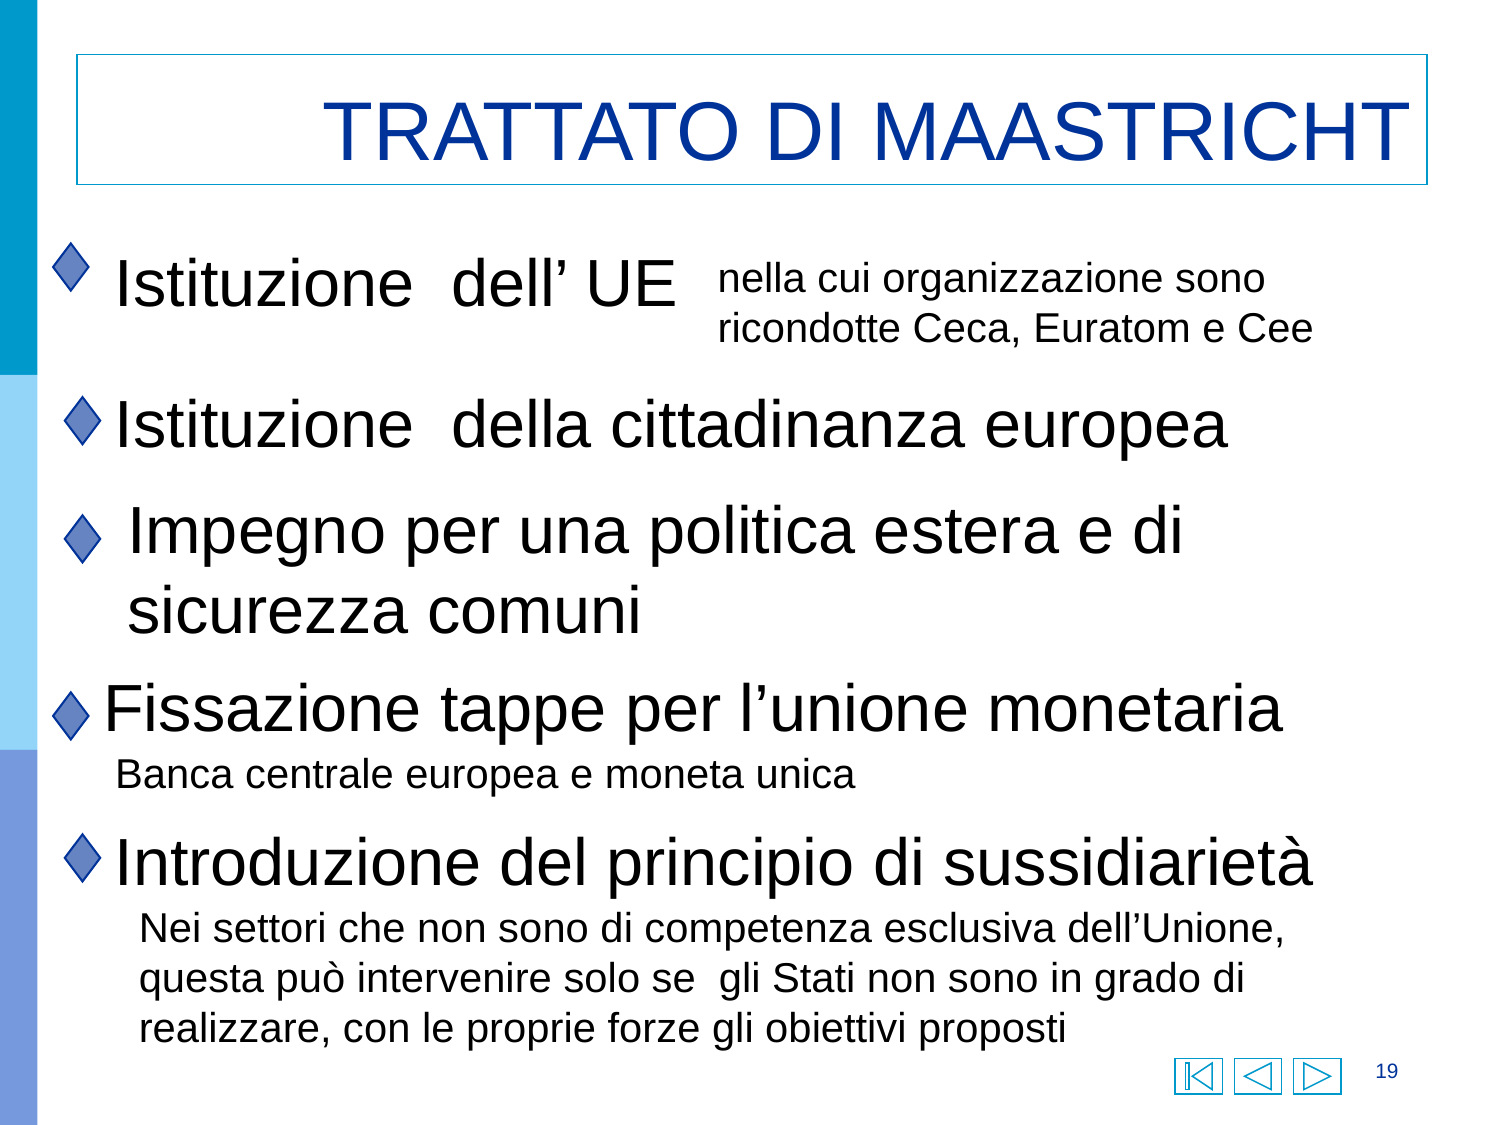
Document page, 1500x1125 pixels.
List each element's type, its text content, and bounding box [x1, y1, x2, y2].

text_box Nei settori che non sono di competenza esclusiva dell’Unione, questa può intervenire solo se gli Stati non sono in grado di realizzare, con le proprie forze gli obiettivi proposti [123, 893, 1436, 1059]
text_box Istituzione della cittadinanza europea [100, 373, 1412, 469]
slide_number 19 [1269, 1059, 1414, 1125]
text_box Introduzione del principio di sussidiarietà [100, 810, 1412, 906]
text_box [64, 834, 101, 882]
text_box Istituzione dell’ UE [100, 231, 1412, 327]
text_box Banca centrale europea e moneta unica [100, 739, 1294, 805]
text_box [64, 397, 101, 445]
text_box [64, 515, 101, 563]
text_box nella cui organizzazione sono ricondotte Ceca, Euratom e Cee [702, 243, 1447, 359]
text_box [53, 243, 89, 291]
text_box [53, 692, 89, 740]
text_box Fissazione tappe per l’unione monetaria [88, 656, 1400, 753]
text_box Impegno per una politica estera e di sicurezza comuni [112, 479, 1500, 655]
title TRATTATO DI MAASTRICHT [76, 54, 1428, 185]
